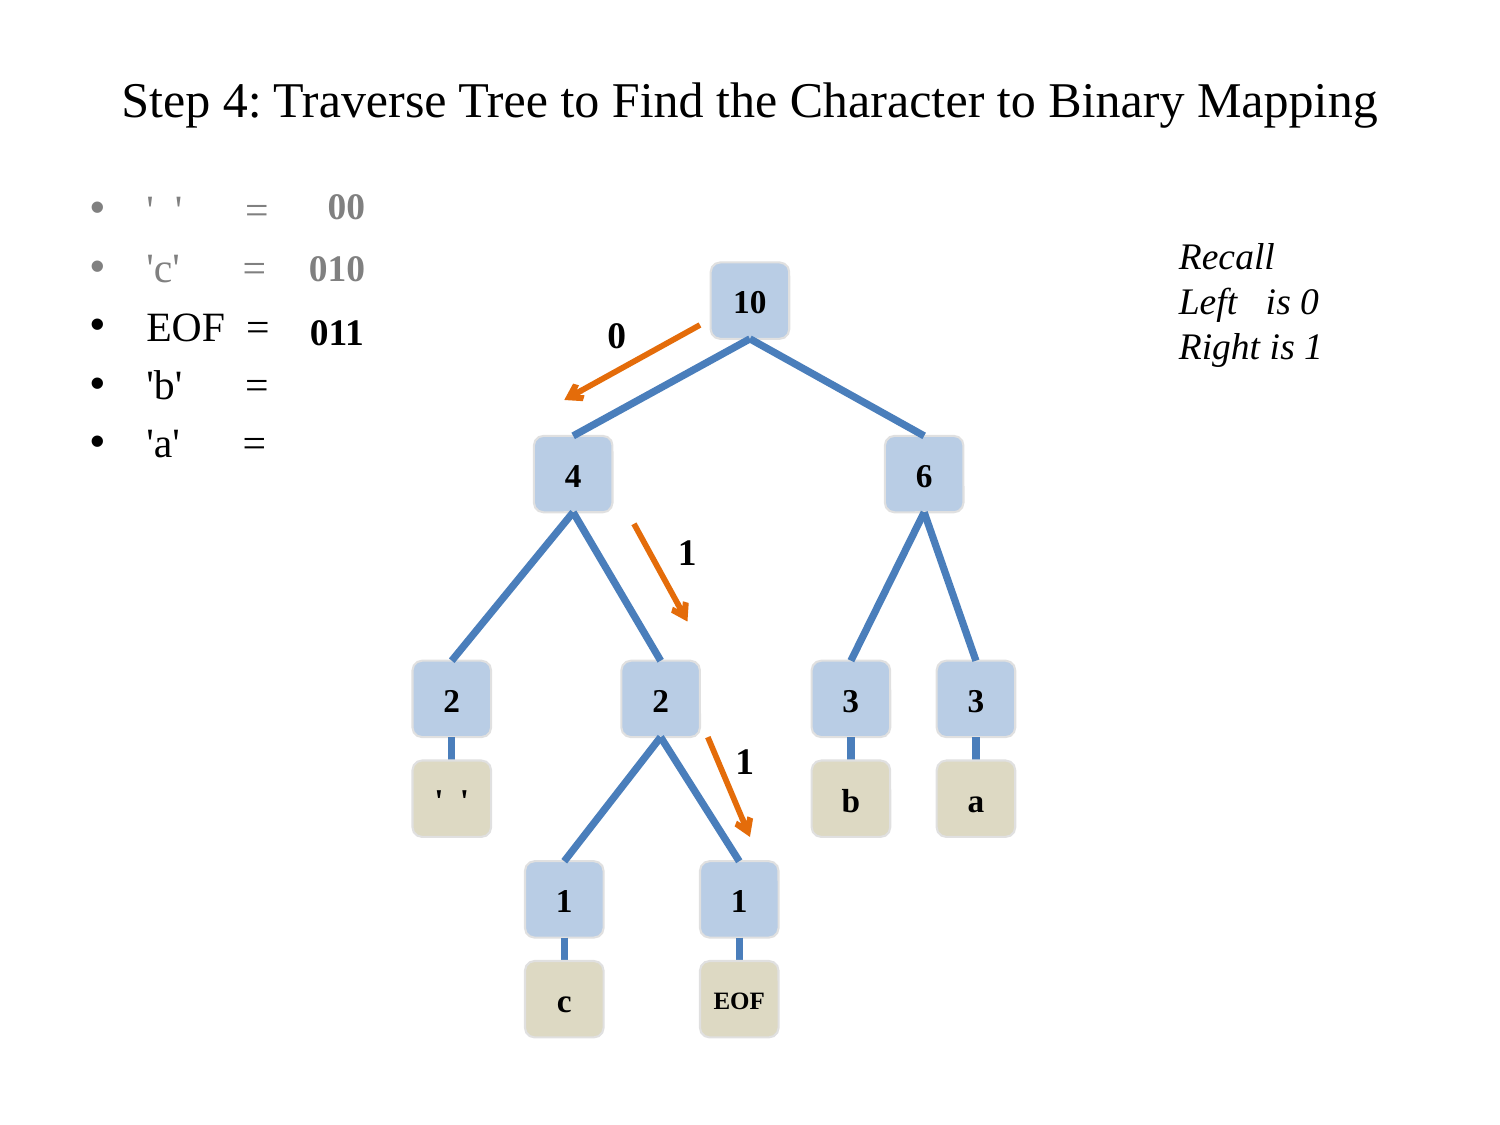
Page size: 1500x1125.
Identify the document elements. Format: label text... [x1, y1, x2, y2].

text_box Recall Left is 0 Right is 1 [1164, 224, 1339, 375]
title Step 4: Traverse Tree to Find the Character to Binary Mapping [75, 45, 1425, 150]
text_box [633, 520, 713, 622]
text_box 010 [294, 236, 381, 296]
text_box 00 [312, 174, 381, 235]
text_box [707, 730, 770, 838]
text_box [412, 262, 1016, 1038]
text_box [564, 303, 701, 401]
text_box 011 [295, 300, 380, 361]
list ' ' = 'c' = EOF = 'b' = 'a' = [75, 174, 452, 513]
